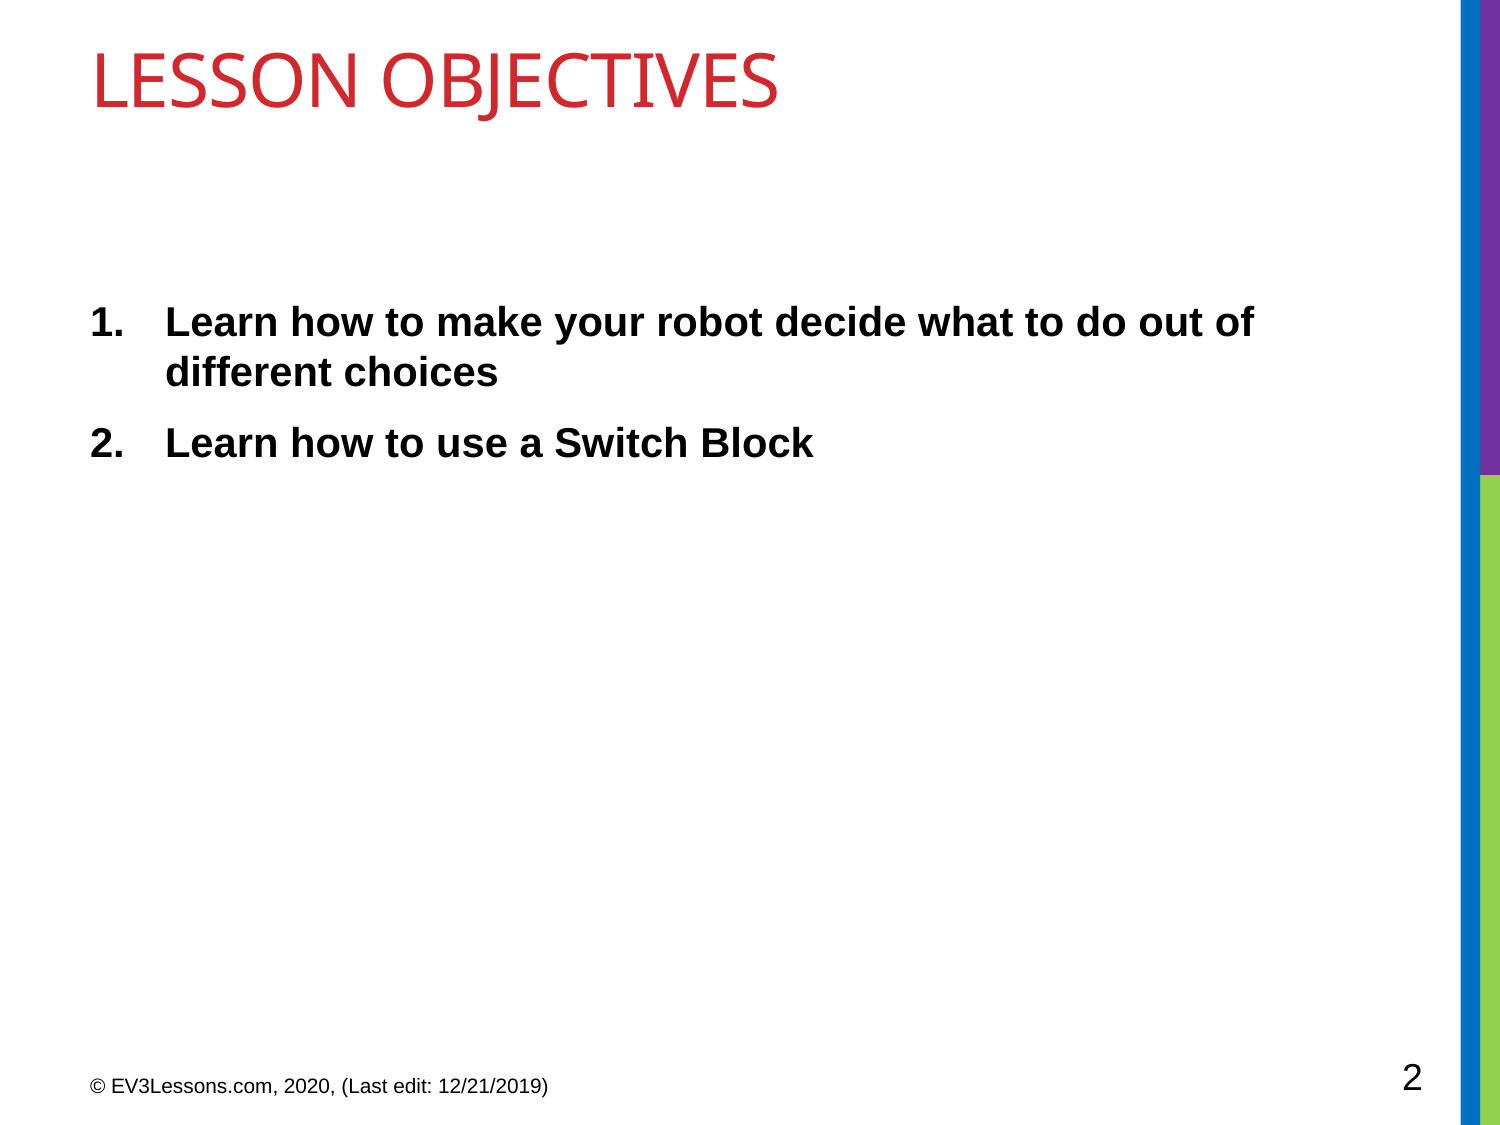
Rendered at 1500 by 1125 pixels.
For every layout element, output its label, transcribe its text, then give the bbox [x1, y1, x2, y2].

slide_number 2 [1387, 1045, 1491, 1106]
footer © EV3Lessons.com, 2020, (Last edit: 12/21/2019) [75, 1065, 638, 1112]
list Learn how to make your robot decide what to do out of different choices Learn how to use a Switch Block [75, 287, 1428, 1005]
title Lesson Objectives [75, 25, 1428, 250]
